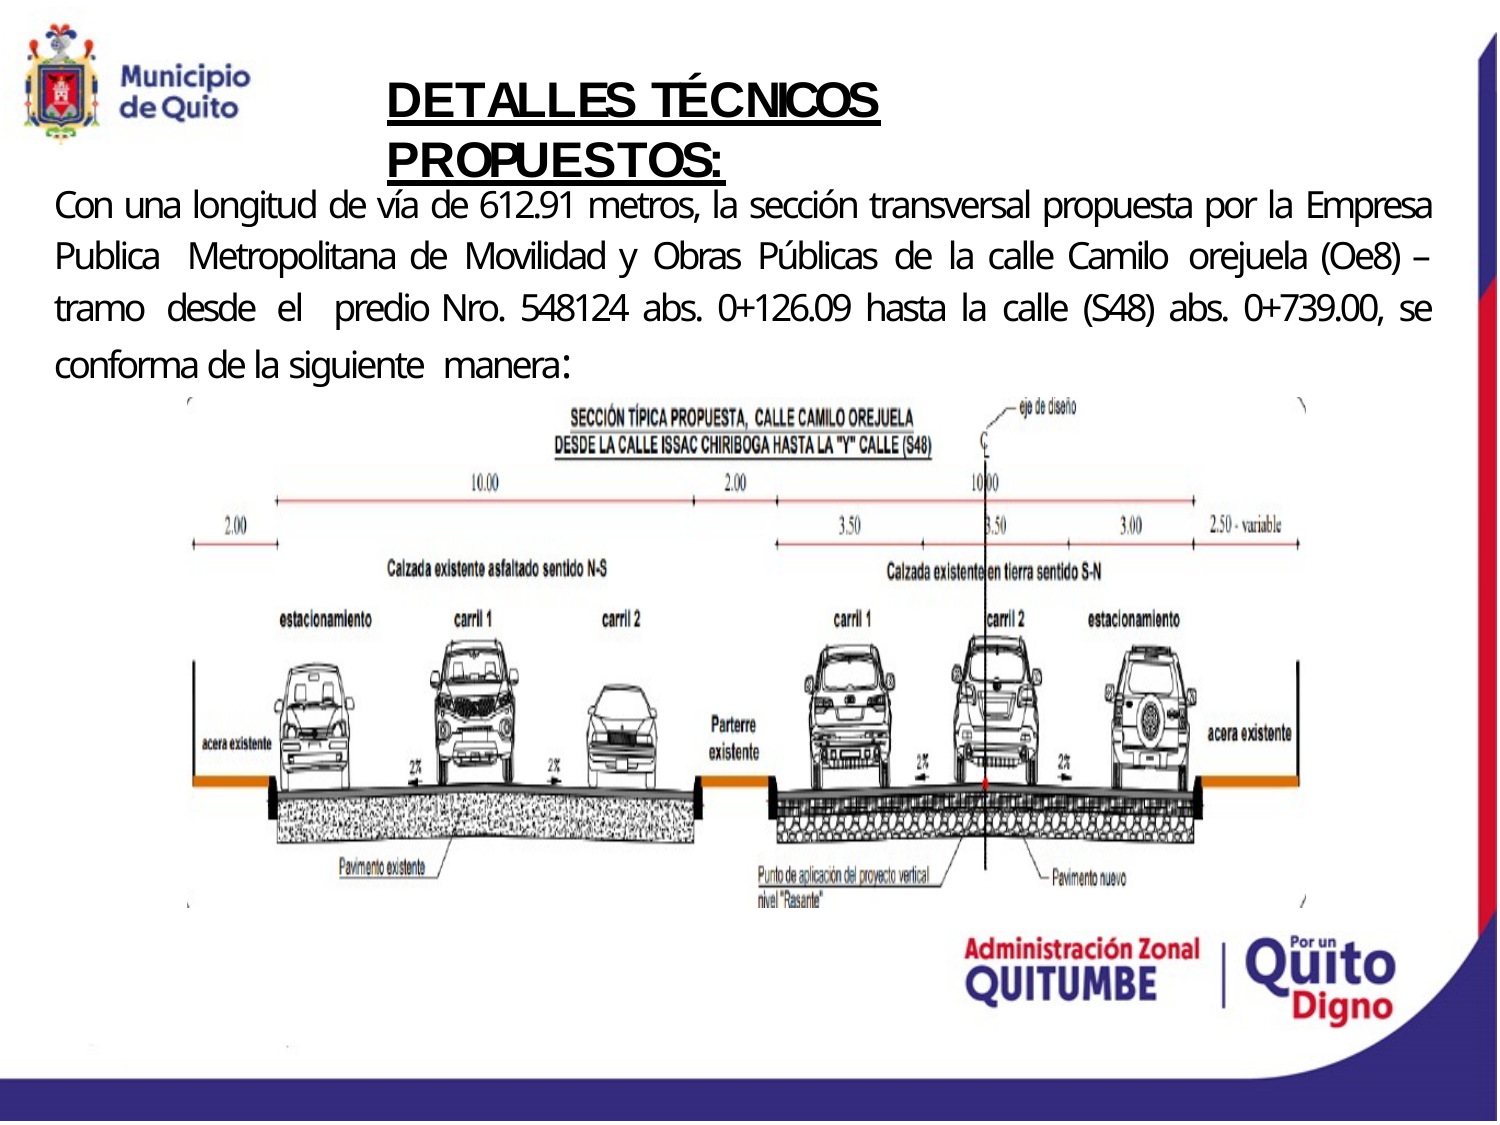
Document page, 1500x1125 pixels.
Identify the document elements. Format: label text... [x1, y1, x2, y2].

picture [0, 7, 1497, 1121]
title DETALLES TÉCNICOS PROPUESTOS: [384, 65, 1135, 171]
text_box Con una longitud de vía de 612.91 metros, la sección transversal propuesta por la Empresa Publica Metropolitana de Movilidad y Obras Públicas de la calle Camilo orejuela (Oe8) – tramo desde el predio Nro. 548124 abs. 0+126.09 hasta la calle (S48) abs. 0+739.00, se conforma de la siguiente manera: [51, 171, 1432, 387]
